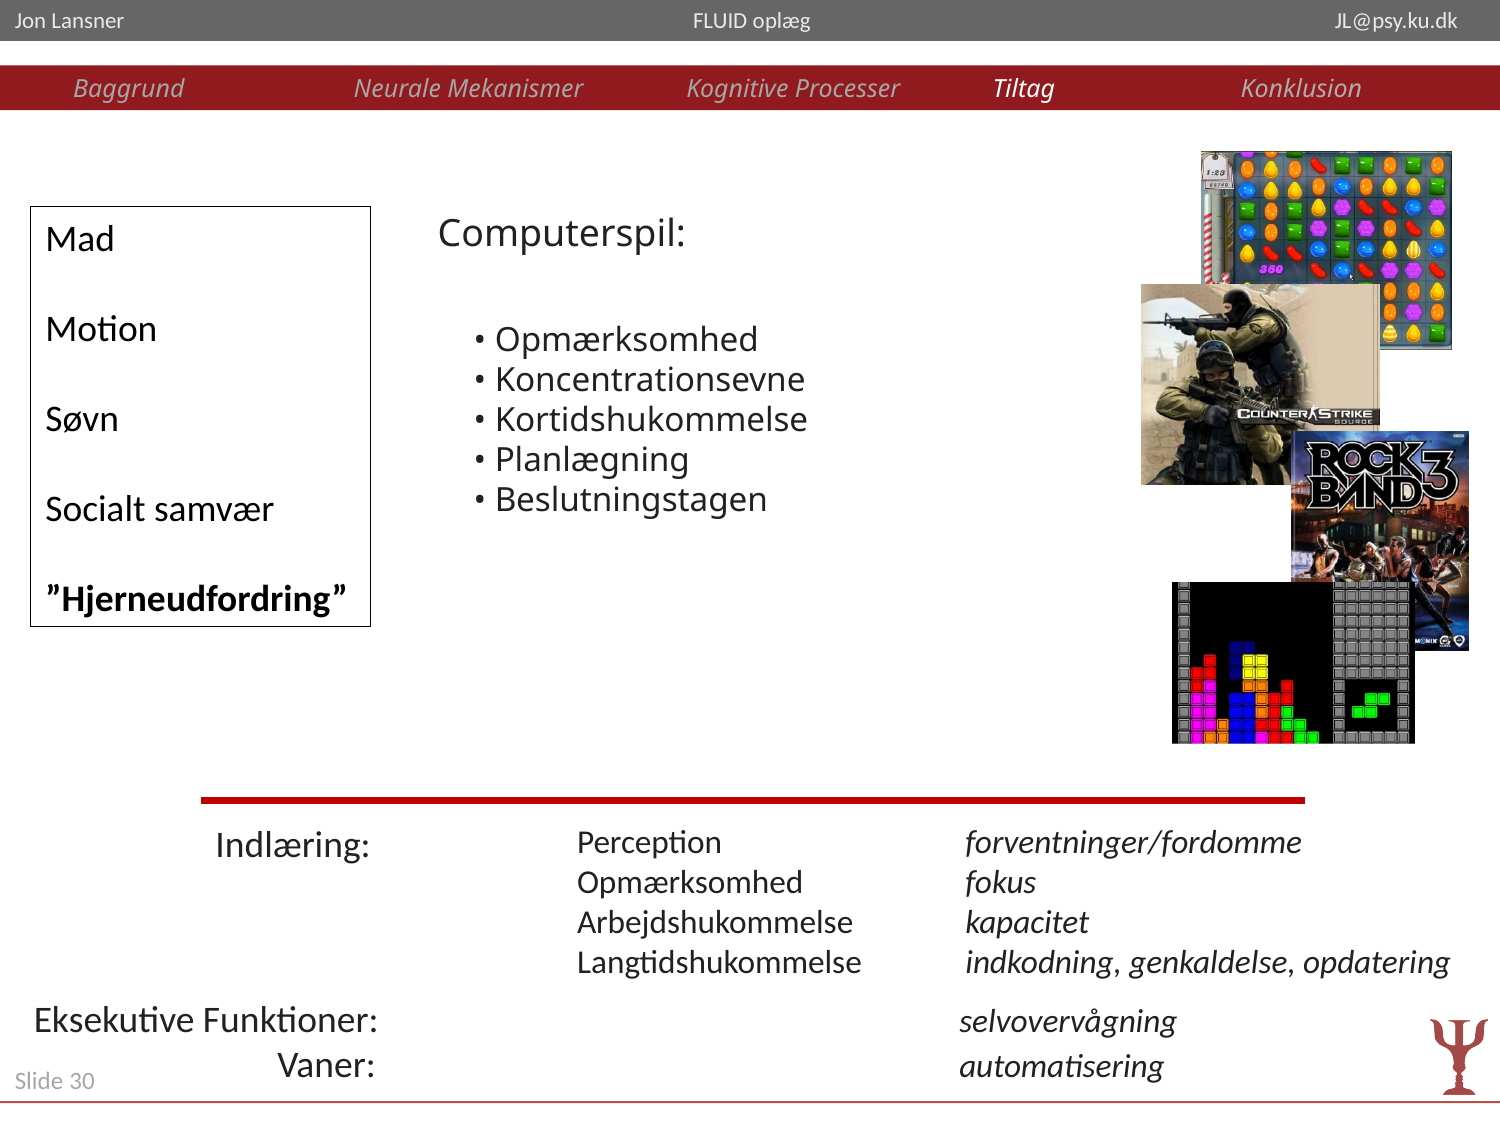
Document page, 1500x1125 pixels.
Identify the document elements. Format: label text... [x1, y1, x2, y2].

text_box Computerspil: [422, 201, 1173, 352]
picture [1140, 150, 1469, 744]
text_box Indlæring: [200, 812, 1170, 912]
text_box Perception Opmærksomhed Arbejdshukommelse Langtidshukommelse [562, 813, 950, 987]
text_box forventninger/fordomme fokus kapacitet indkodning, genkaldelse, opdatering [950, 813, 1500, 988]
text_box Eksekutive Funktioner: selvovervågning Vaner: automatisering [19, 987, 1500, 1093]
text_box • Opmærksomhed • Koncentrationsevne • Kortidshukommelse • Planlægning • Beslutningstagen [458, 310, 1209, 526]
text_box Baggrund Neurale Mekanismer Kognitive Processer Tiltag Konklusion [0, 65, 1500, 111]
text_box Mad Motion Søvn Socialt samvær ”Hjerneudfordring” [30, 206, 371, 627]
